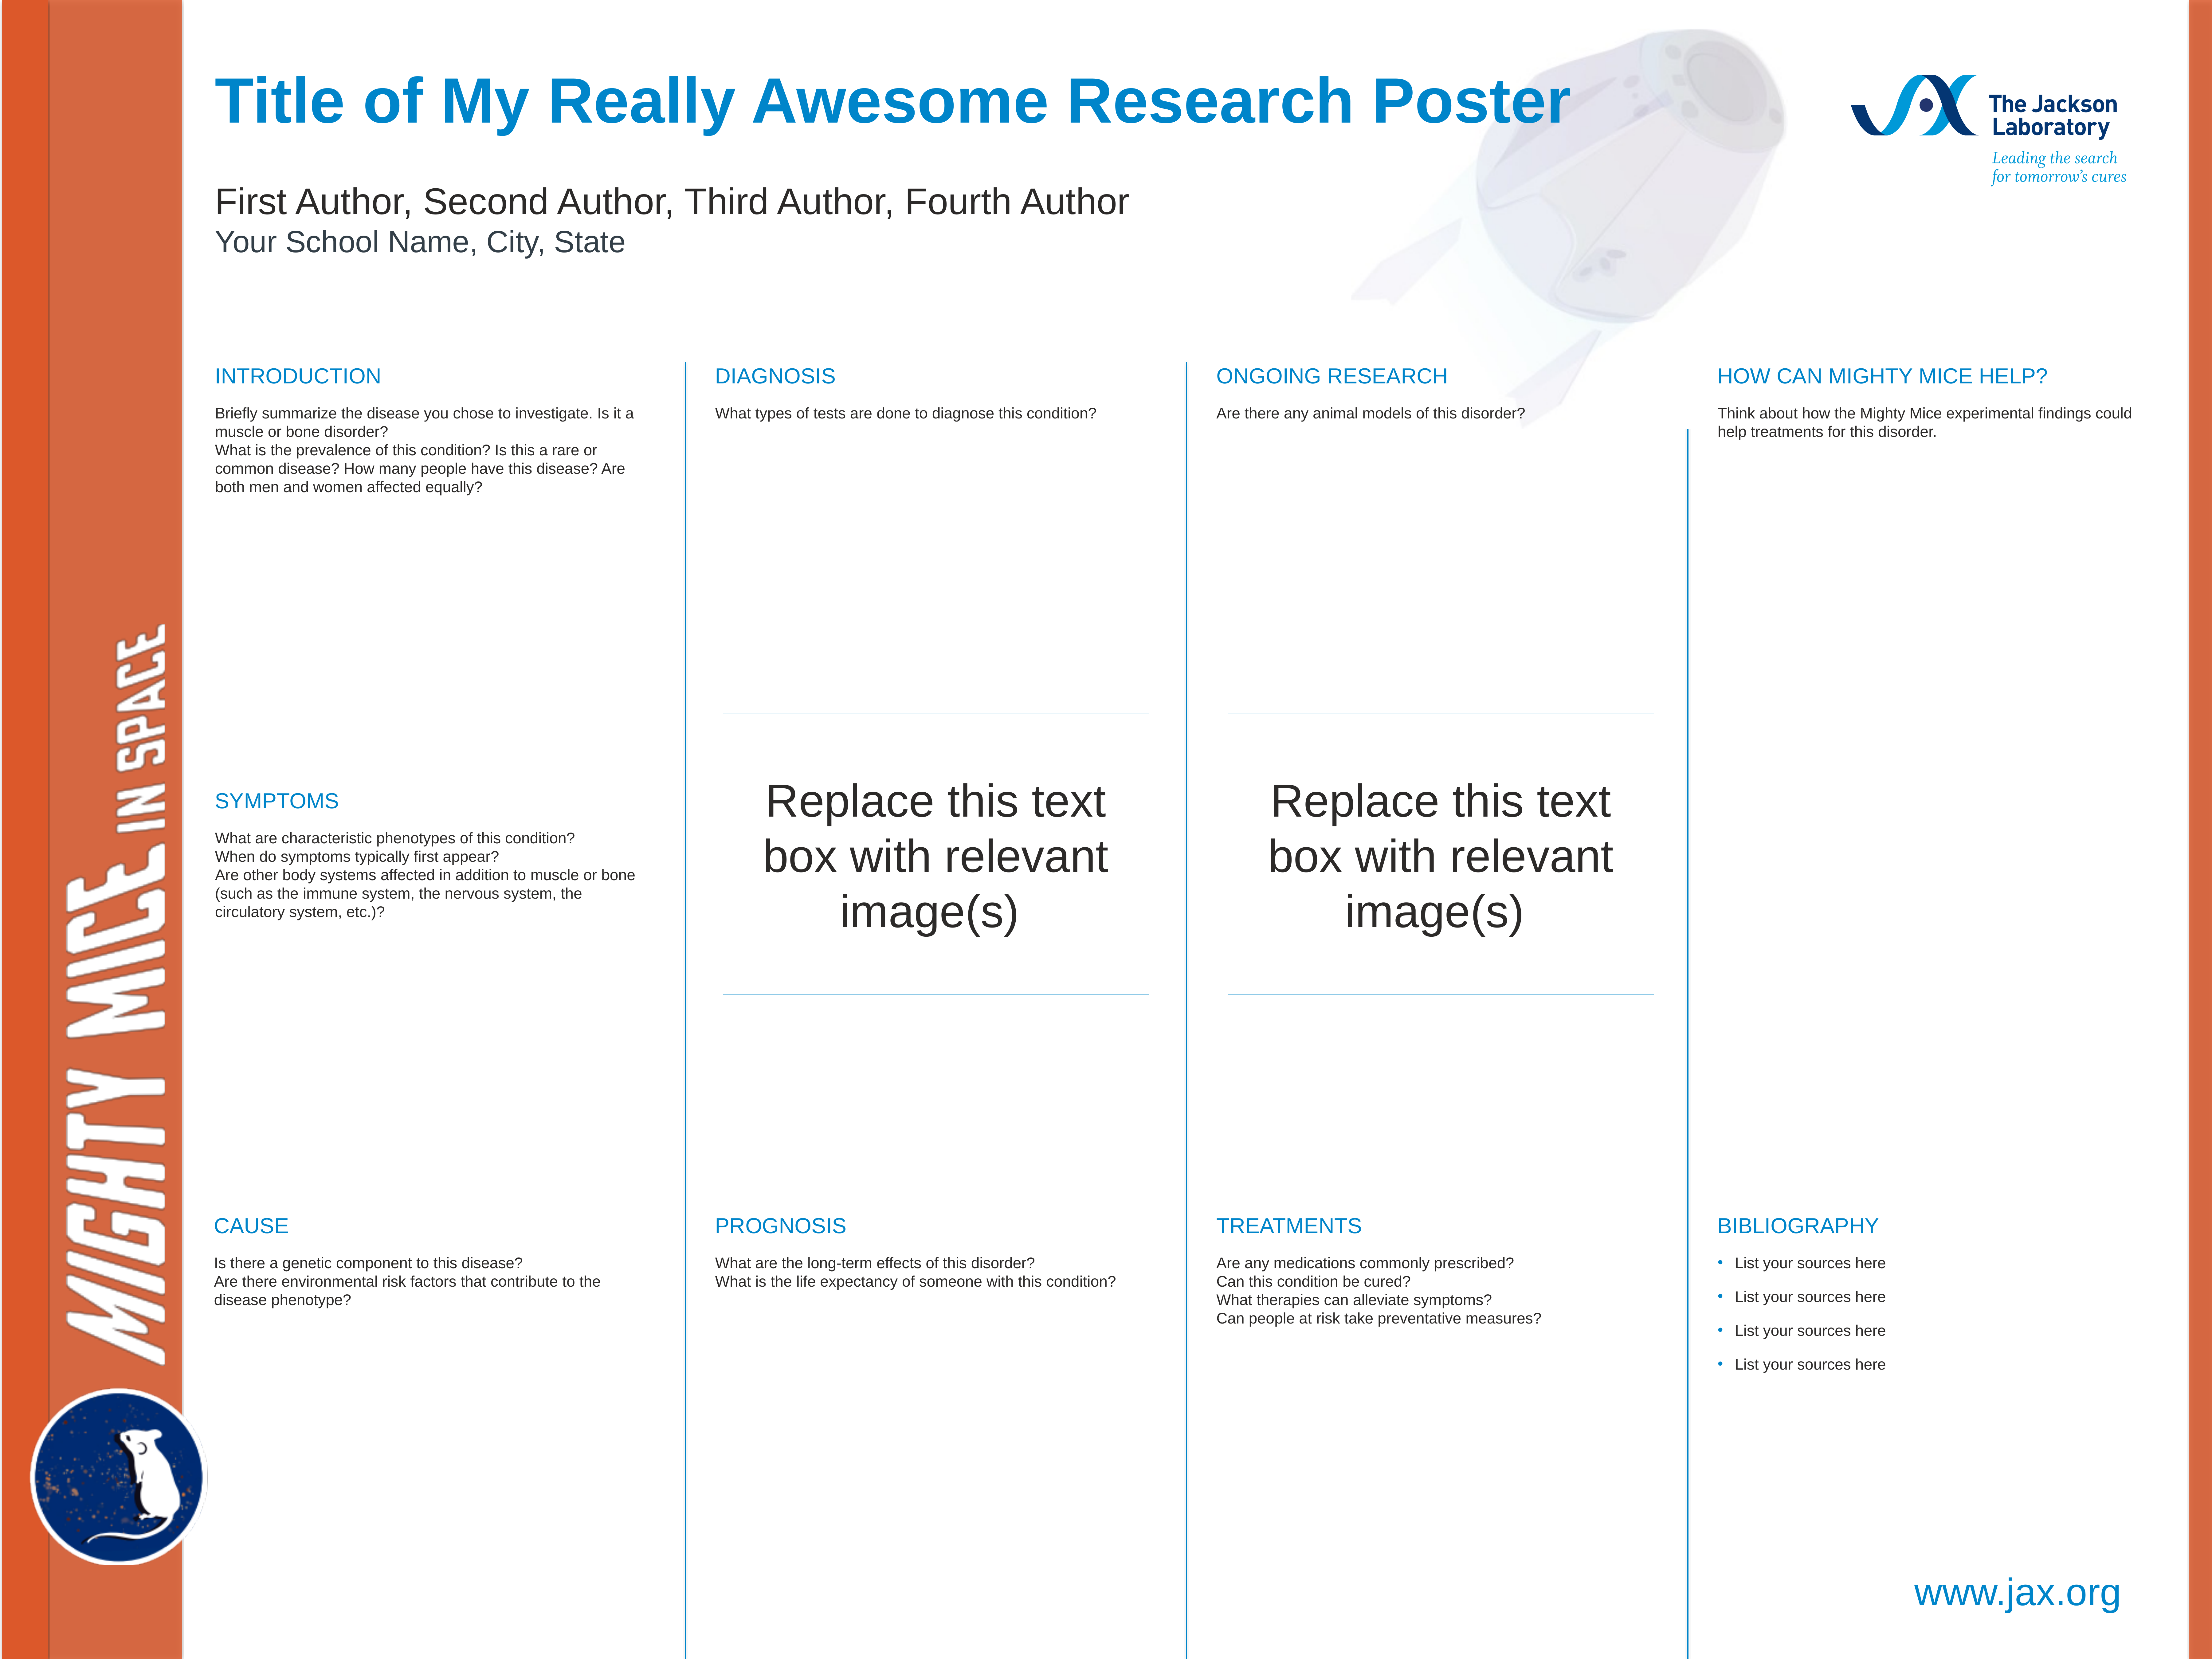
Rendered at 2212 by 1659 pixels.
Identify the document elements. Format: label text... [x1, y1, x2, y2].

text_box SYMPTOMS What are characteristic phenotypes of this condition? When do symptoms typically first appear? Are other body systems affected in addition to muscle or bone (such as the immune system, the nervous system, the circulatory system, etc.)? [215, 786, 657, 1199]
text_box HOW CAN MIGHTY MICE HELP? Think about how the Mighty Mice experimental findings could help treatments for this disorder. [1717, 362, 2159, 775]
text_box DIAGNOSIS What types of tests are done to diagnose this condition? [715, 362, 1157, 775]
text_box Title of My Really Awesome Research Poster First Author, Second Author, Third Author, Fourth Author Your School Name, City, State [215, 59, 1809, 261]
text_box PROGNOSIS What are the long-term effects of this disorder? What is the life expectancy of someone with this condition? [715, 1211, 1157, 1624]
text_box BIBLIOGRAPHY List your sources here List your sources here List your sources here List your sources here [1717, 1211, 2159, 1565]
text_box TREATMENTS Are any medications commonly prescribed? Can this condition be cured? What therapies can alleviate symptoms? Can people at risk take preventative measures? [1216, 1211, 1658, 1624]
text_box CAUSE Is there a genetic component to this disease? Are there environmental risk factors that contribute to the disease phenotype? [214, 1211, 656, 1624]
text_box ONGOING RESEARCH Are there any animal models of this disorder? [1216, 362, 1658, 775]
text_box Replace this text box with relevant image(s) [723, 713, 1149, 994]
text_box INTRODUCTION Briefly summarize the disease you chose to investigate. Is it a muscle or bone disorder? What is the prevalence of this condition? Is this a rare or common disease? How many people have this disease? Are both men and women affected equally? [215, 362, 657, 775]
text_box Replace this text box with relevant image(s) [1228, 713, 1654, 994]
picture [1851, 75, 2126, 186]
